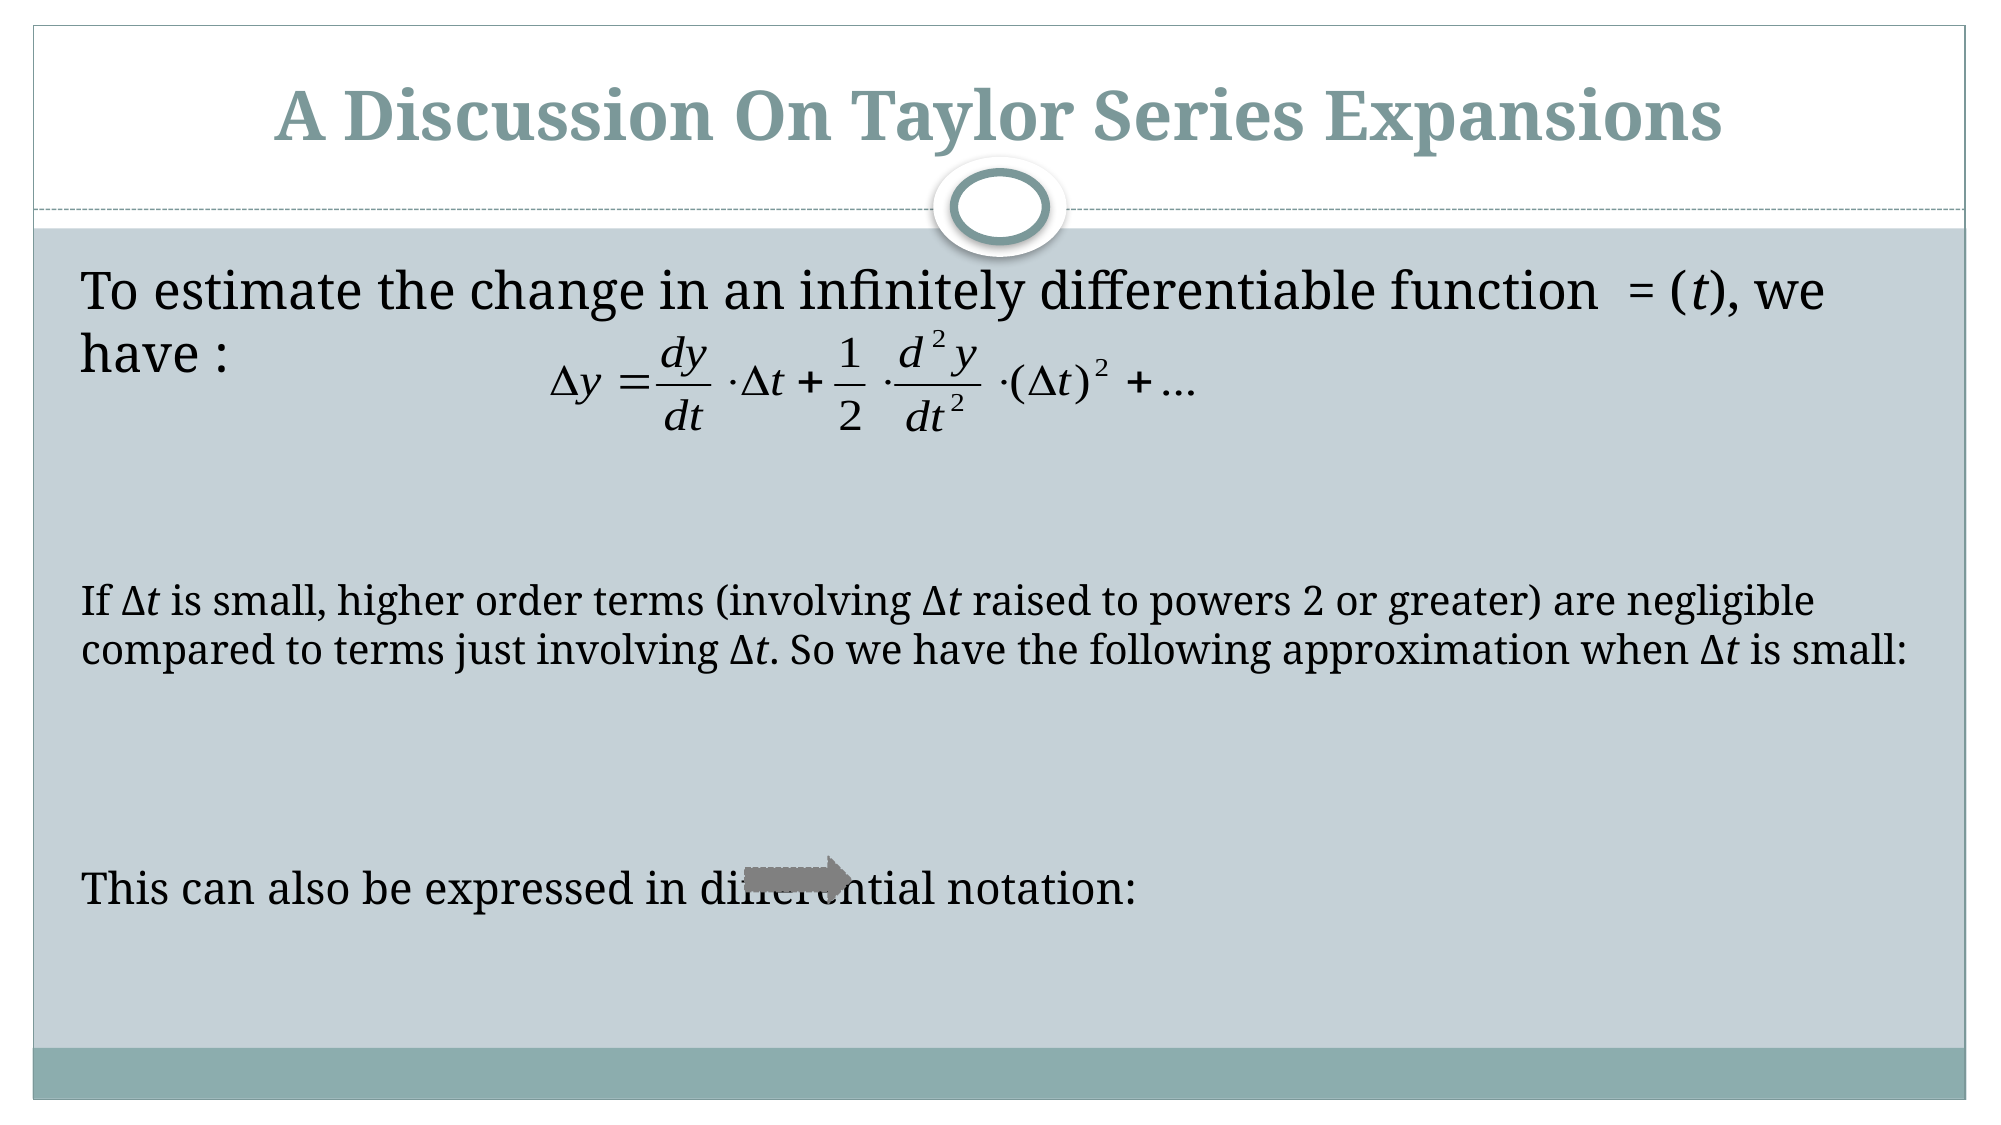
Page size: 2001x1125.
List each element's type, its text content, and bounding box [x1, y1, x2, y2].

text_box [541, 317, 1203, 441]
text_box [744, 855, 852, 905]
title A Discussion On Taylor Series Expansions [66, 37, 1933, 162]
